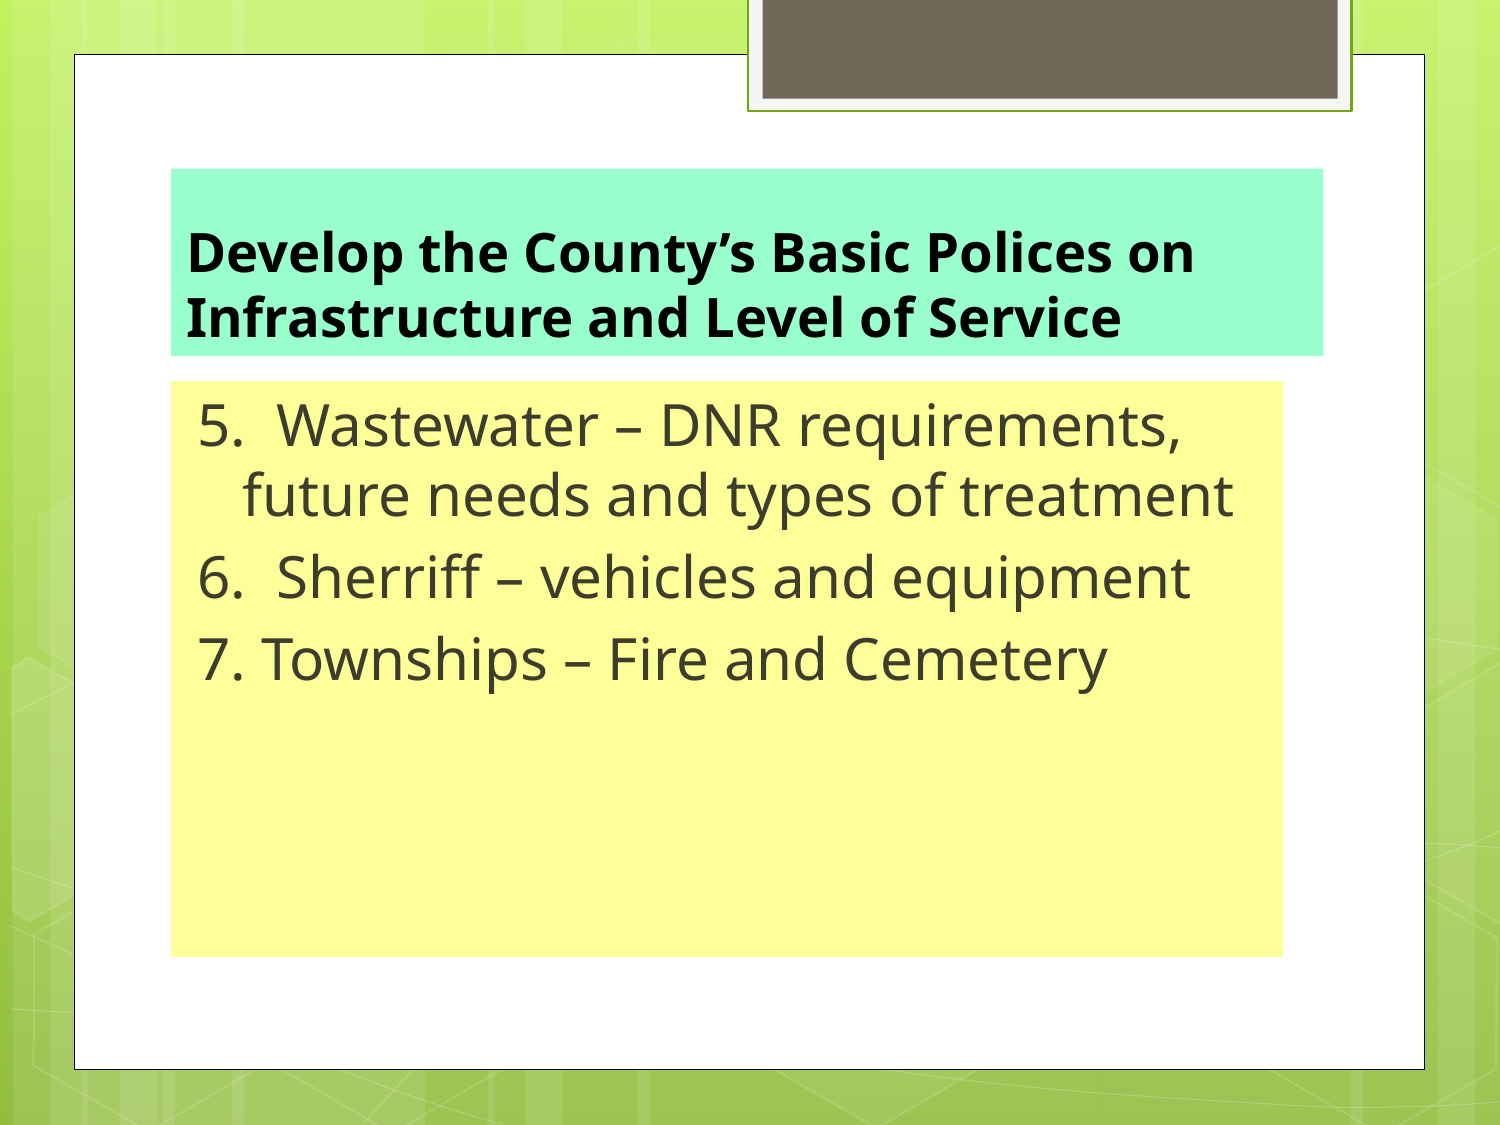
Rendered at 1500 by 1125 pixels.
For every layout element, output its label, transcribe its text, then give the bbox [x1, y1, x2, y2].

list 5. Wastewater – DNR requirements, future needs and types of treatment 6. Sherriff – vehicles and equipment 7. Townships – Fire and Cemetery [171, 381, 1283, 957]
title Develop the County’s Basic Polices on Infrastructure and Level of Service [171, 168, 1324, 357]
